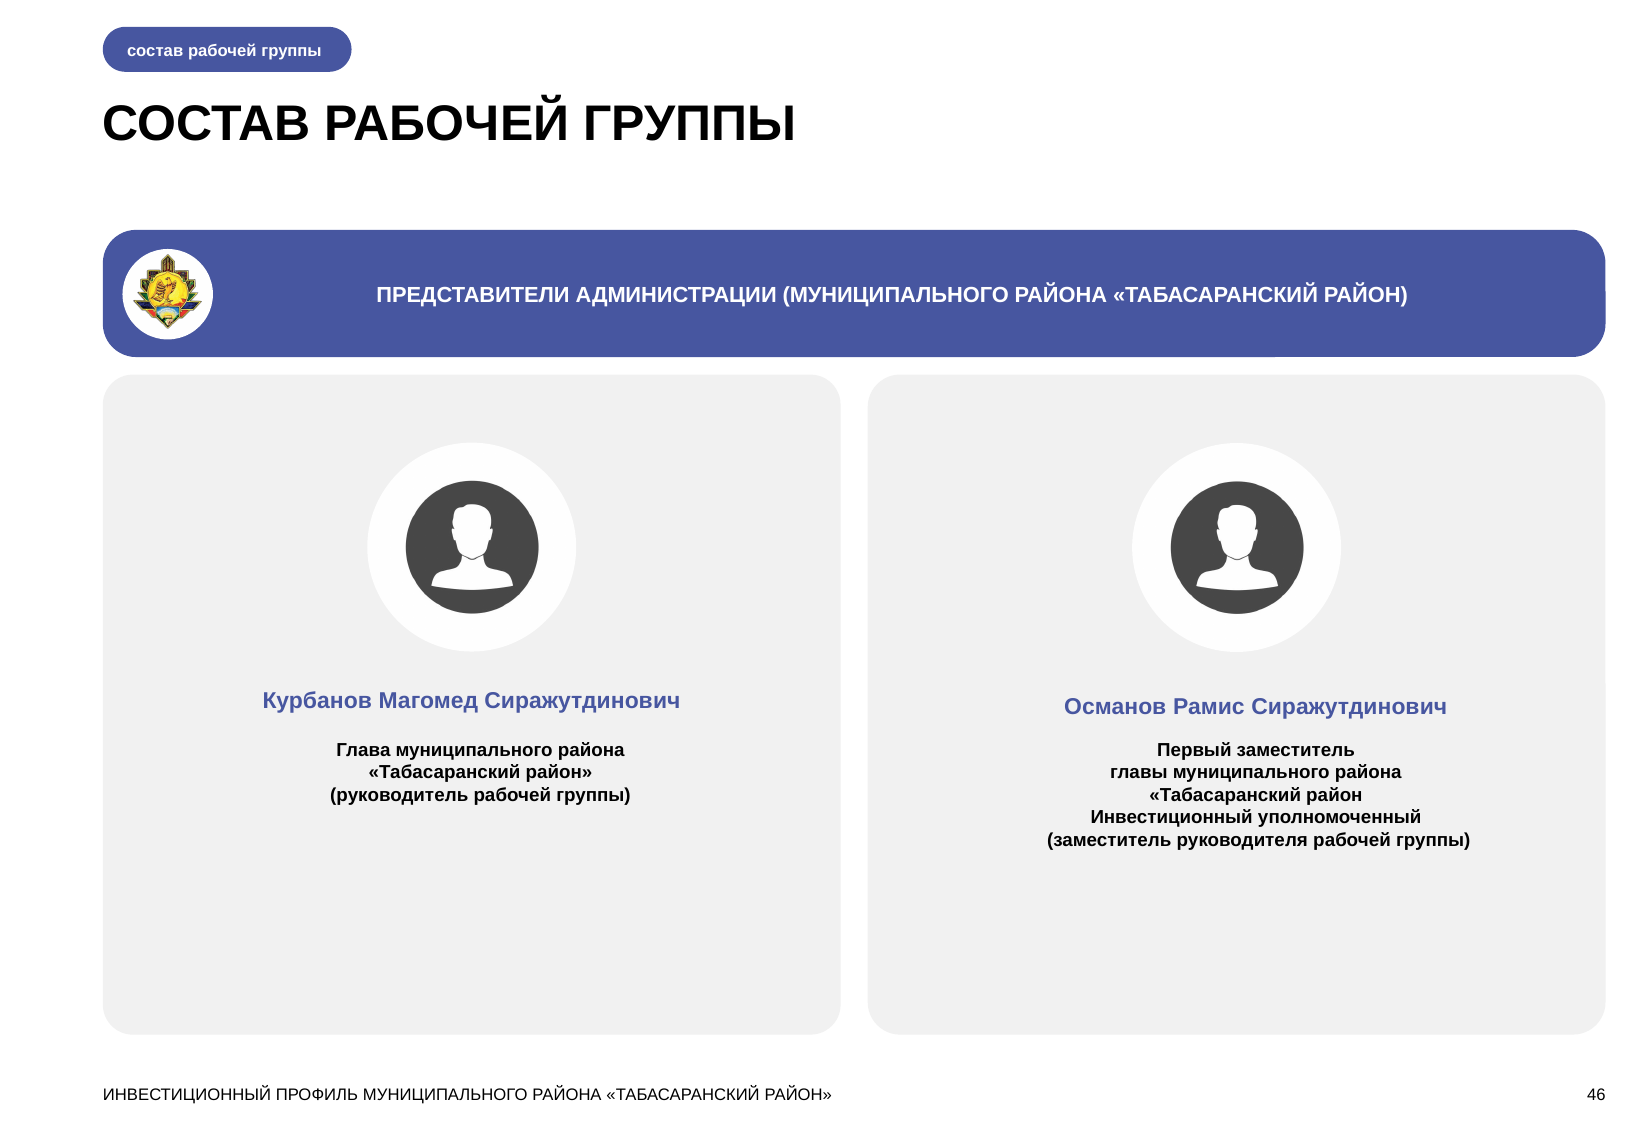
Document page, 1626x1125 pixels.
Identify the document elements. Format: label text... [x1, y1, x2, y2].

picture [367, 442, 577, 652]
text_box [151, 247, 185, 251]
text_box ПРЕДСТАВИТЕЛИ АДМИНИСТРАЦИИ (МУНИЦИПАЛЬНОГО РАЙОНА «ТАБАСАРАНСКИЙ РАЙОН) [101, 228, 1607, 359]
text_box [866, 373, 1607, 1036]
text_box Глава муниципального района «Табасаранский район» (руководитель рабочей группы) [300, 737, 661, 805]
text_box состав рабочей группы [101, 25, 353, 73]
text_box [205, 266, 214, 322]
text_box СОСТАВ РАБОЧЕЙ ГРУППЫ [102, 90, 1606, 151]
text_box [121, 266, 131, 323]
text_box Османов Рамис Сиражутдинович [1011, 691, 1501, 719]
slide_number 46 [1486, 1083, 1606, 1105]
picture [131, 251, 205, 335]
text_box [145, 335, 190, 341]
picture [1132, 442, 1342, 652]
text_box Курбанов Магомед Сиражутдинович [231, 685, 713, 714]
text_box Первый заместитель главы муниципального района «Табасаранский район Инвестиционный уполномоченный (заместитель руководителя рабочей группы) [1025, 737, 1487, 851]
text_box ИНВЕСТИЦИОННЫЙ ПРОФИЛЬ МУНИЦИПАЛЬНОГО РАЙОНА «ТАБАСАРАНСКИЙ РАЙОН» [102, 1083, 1304, 1104]
text_box [101, 373, 842, 1036]
